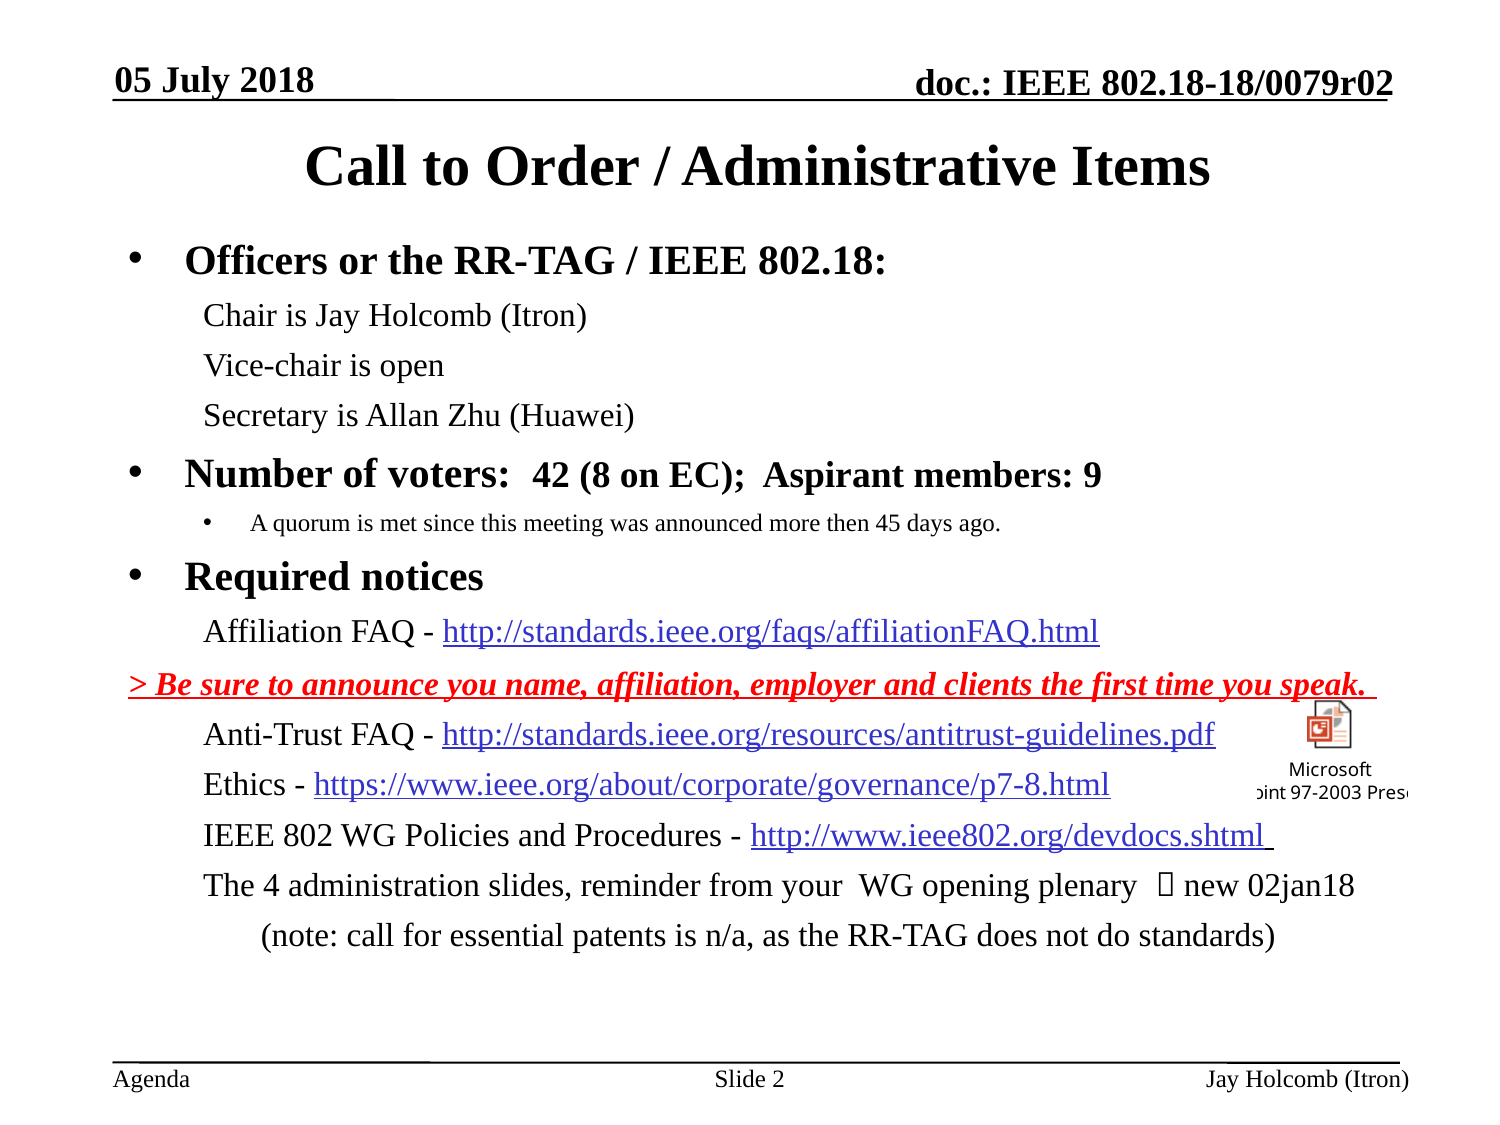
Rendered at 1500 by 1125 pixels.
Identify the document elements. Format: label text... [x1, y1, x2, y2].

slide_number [114, 54, 438, 101]
title Call to Order / Administrative Items [120, 99, 1396, 224]
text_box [1257, 699, 1408, 827]
footer Jay Holcomb (Itron) [887, 1061, 1411, 1093]
list Officers or the RR-TAG / IEEE 802.18: Chair is Jay Holcomb (Itron) Vice-chair is open Secretary is Allan Zhu (Huawei) Number of voters: 42 (8 on EC); Aspirant members: 9 A quorum is met since this meeting was announced more then 45 days ago. Required notices Affiliation FAQ - http://standards.ieee.org/faqs/affiliationFAQ.html > Be sure to announce you name, affiliation, employer and clients the first time you speak. Anti-Trust FAQ - http://standards.ieee.org/resources/antitrust-guidelines.pdf Ethics - https://www.ieee.org/about/corporate/governance/p7-8.html IEEE 802 WG Policies and Procedures - http://www.ieee802.org/devdocs.shtml The 4 administration slides, reminder from your WG opening plenary  new 02jan18 (note: call for essential patents is n/a, as the RR-TAG does not do standards) [112, 224, 1476, 1001]
slide_number Slide 2 [699, 1061, 800, 1123]
